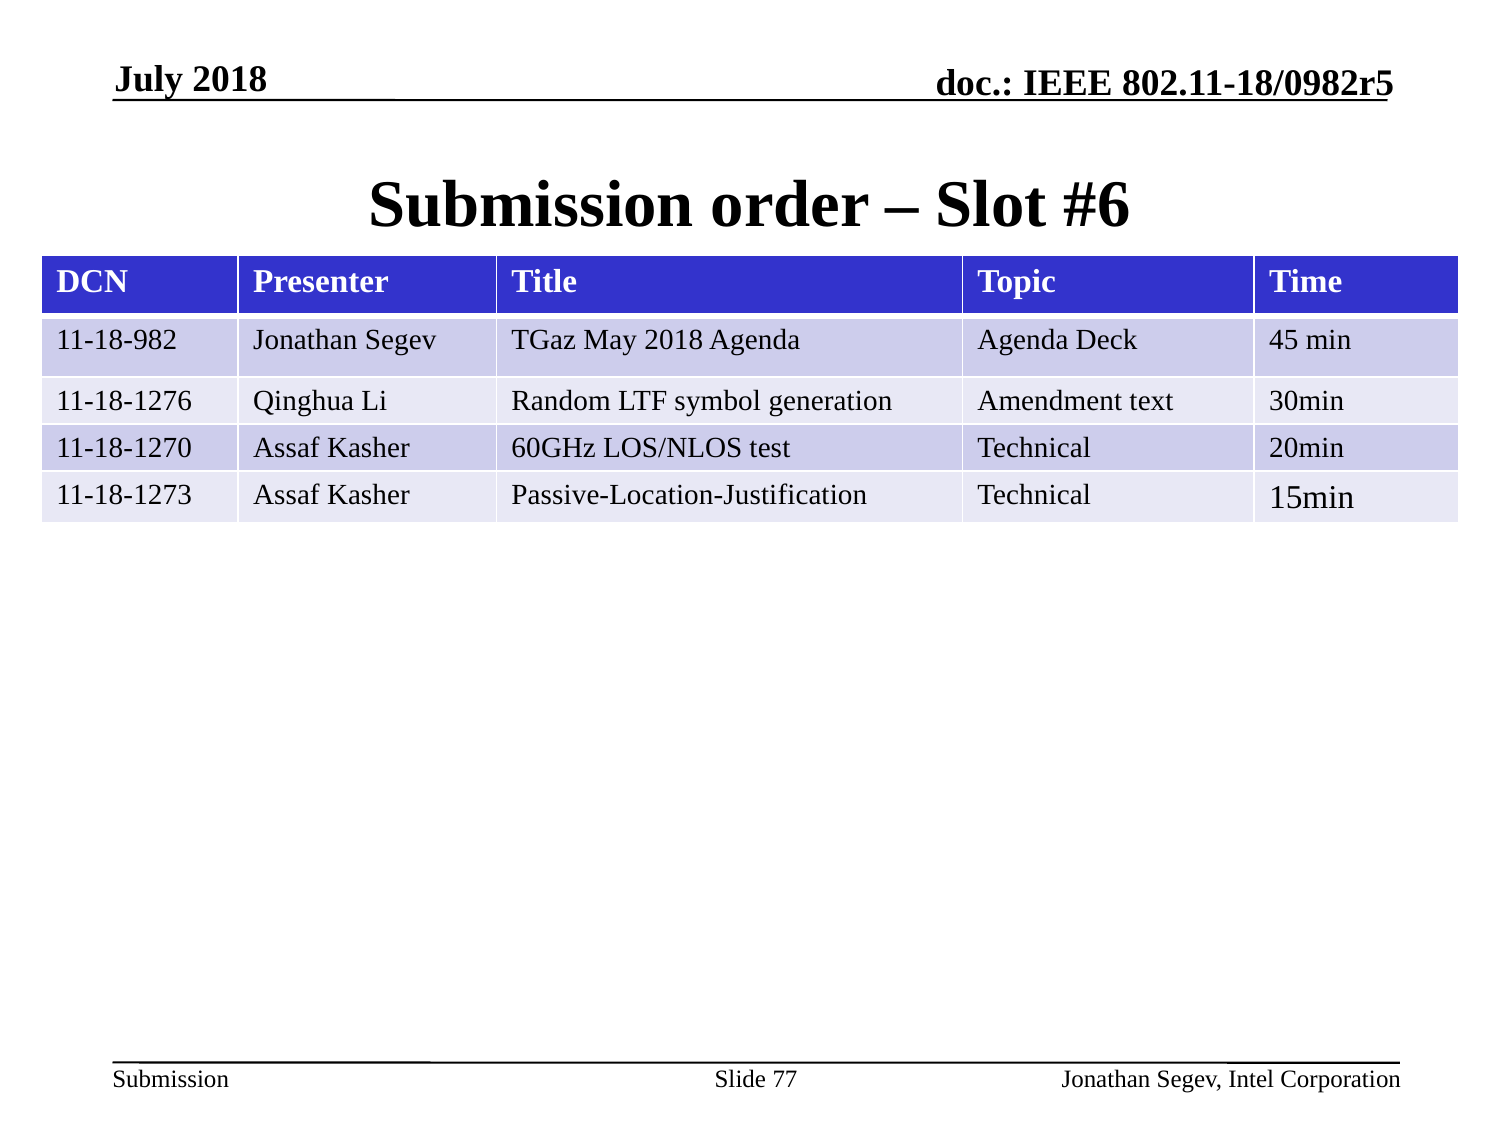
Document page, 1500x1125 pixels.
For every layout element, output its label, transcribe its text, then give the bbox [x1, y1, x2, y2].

table_cell Assaf Kasher [239, 425, 496, 470]
table_cell 20min [1255, 425, 1458, 470]
table_cell Random LTF symbol generation [497, 378, 962, 423]
table_cell 11-18-982 [42, 319, 237, 376]
footer Jonathan Segev, Intel Corporation [878, 1061, 1402, 1093]
table_cell Qinghua Li [239, 378, 496, 423]
table_cell 11-18-1270 [42, 425, 237, 470]
table_cell 11-18-1273 [42, 472, 237, 522]
table_cell 45 min [1255, 319, 1458, 376]
table_cell 15min [1255, 472, 1458, 522]
title Submission order – Slot #6 [112, 112, 1388, 254]
table_cell Technical [963, 472, 1253, 522]
table_cell 11-18-1276 [42, 378, 237, 423]
table_cell Agenda Deck [963, 319, 1253, 376]
table_cell TGaz May 2018 Agenda [497, 319, 962, 376]
table_header Topic [963, 256, 1253, 313]
slide_number Slide 77 [712, 1061, 800, 1123]
table_cell 30min [1255, 378, 1458, 423]
table_header Presenter [239, 256, 496, 313]
table_cell Technical [963, 425, 1253, 470]
table_cell Jonathan Segev [239, 319, 496, 376]
table_cell Assaf Kasher [239, 472, 496, 522]
table_header Time [1255, 256, 1458, 313]
table_cell Passive-Location-Justification [497, 472, 962, 522]
table_cell 60GHz LOS/NLOS test [497, 425, 962, 470]
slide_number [114, 54, 423, 100]
table_cell Amendment text [963, 378, 1253, 423]
table_header Title [497, 256, 962, 313]
table_header DCN [42, 256, 237, 313]
